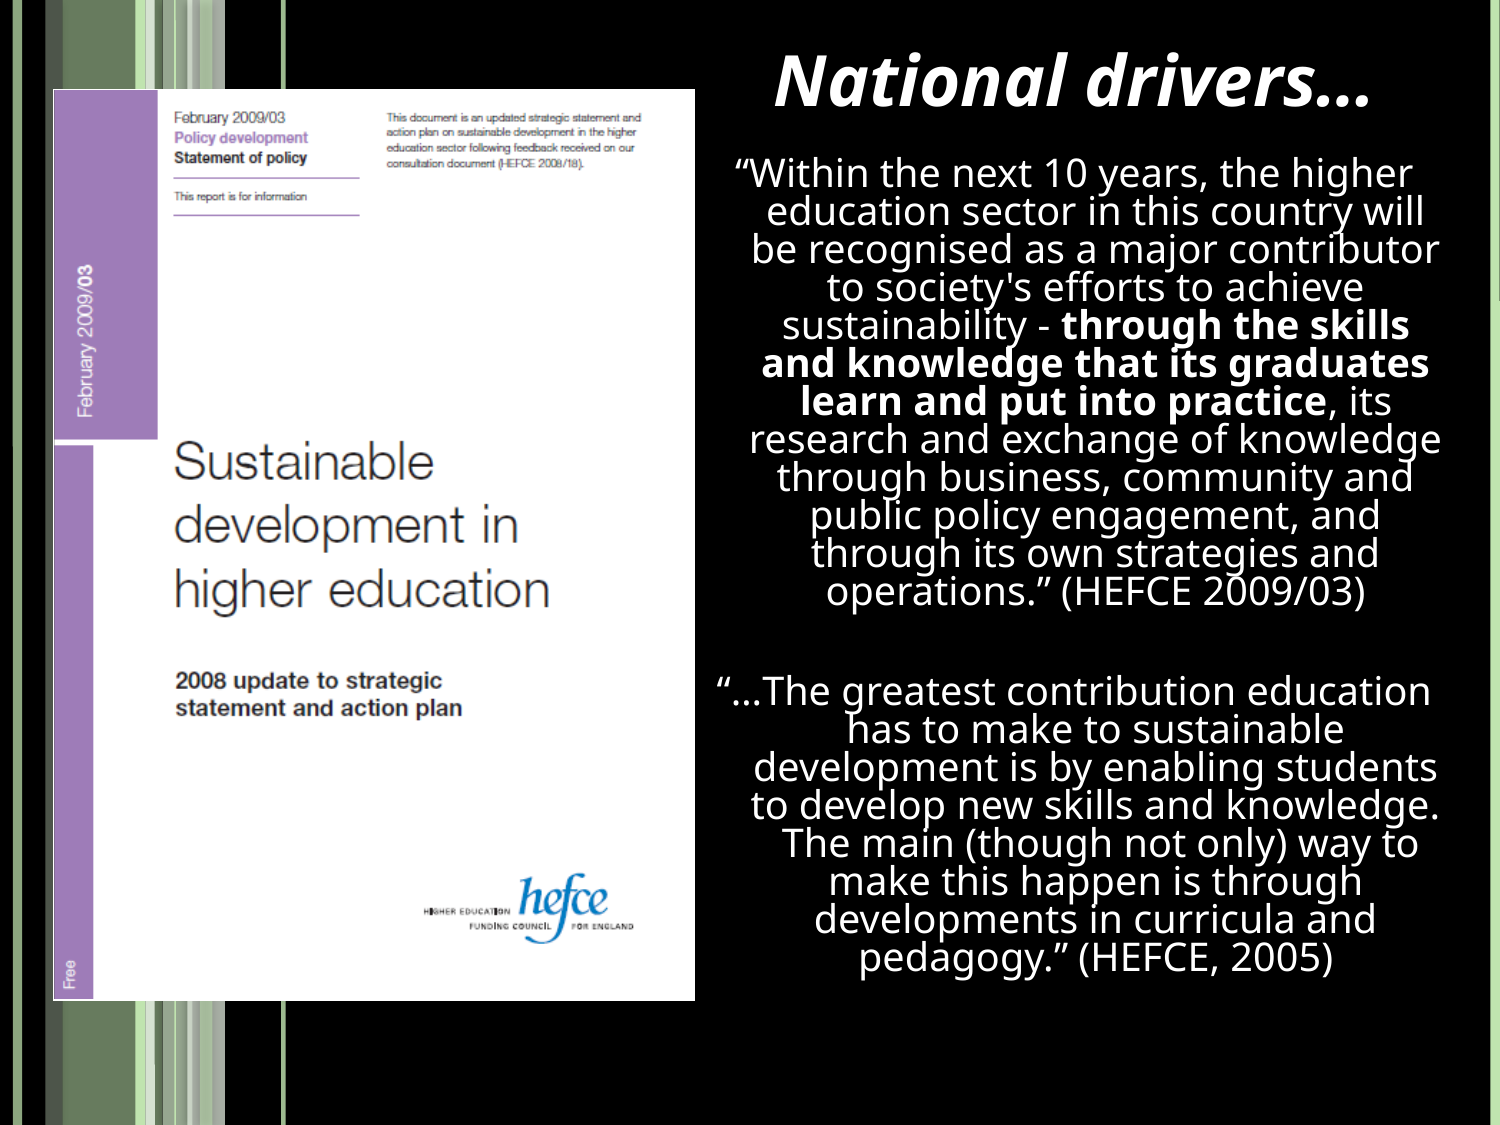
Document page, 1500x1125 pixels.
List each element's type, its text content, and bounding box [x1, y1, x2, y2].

list “Within the next 10 years, the higher education sector in this country will be recognised as a major contributor to society's efforts to achieve sustainability - through the skills and knowledge that its graduates learn and put into practice, its research and exchange of knowledge through business, community and public policy engagement, and through its own strategies and operations.” (HEFCE 2009/03) “…The greatest contribution education has to make to sustainable development is by enabling students to develop new skills and knowledge. The main (though not only) way to make this happen is through developments in curricula and pedagogy.” (HEFCE, 2005) [690, 148, 1460, 1024]
picture [53, 89, 694, 1000]
title National drivers… [702, 7, 1448, 148]
